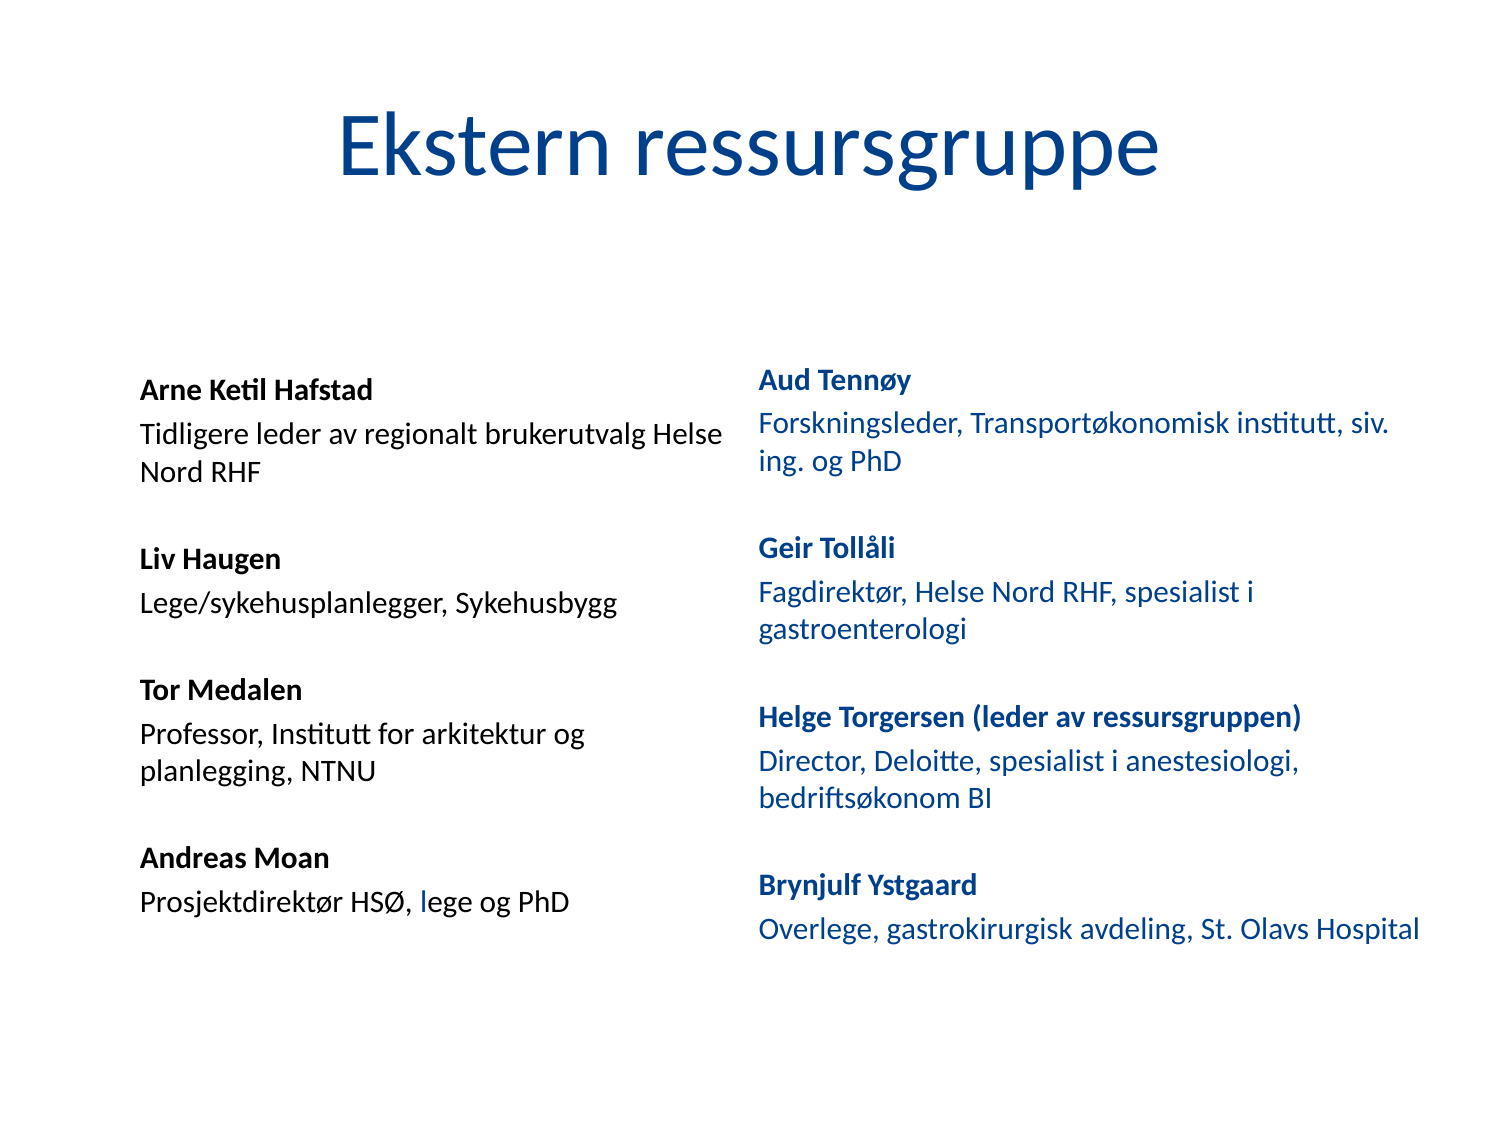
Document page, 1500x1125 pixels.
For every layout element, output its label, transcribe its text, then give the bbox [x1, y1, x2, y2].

title Ekstern ressursgruppe [74, 44, 1426, 233]
list Aud Tennøy Forskningsleder, Transportøkonomisk institutt, siv. ing. og PhD Geir Tollåli Fagdirektør, Helse Nord RHF, spesialist i gastroenterologi Helge Torgersen (leder av ressursgruppen) Director, Deloitte, spesialist i anestesiologi, bedriftsøkonom BI Brynjulf Ystgaard Overlege, gastrokirurgisk avdeling, St. Olavs Hospital [721, 351, 1445, 887]
list Arne Ketil Hafstad Tidligere leder av regionalt brukerutvalg Helse Nord RHF Liv Haugen Lege/sykehusplanlegger, Sykehusbygg Tor Medalen Professor, Institutt for arkitektur og planlegging, NTNU Andreas Moan Prosjektdirektør HSØ, lege og PhD [102, 361, 741, 898]
